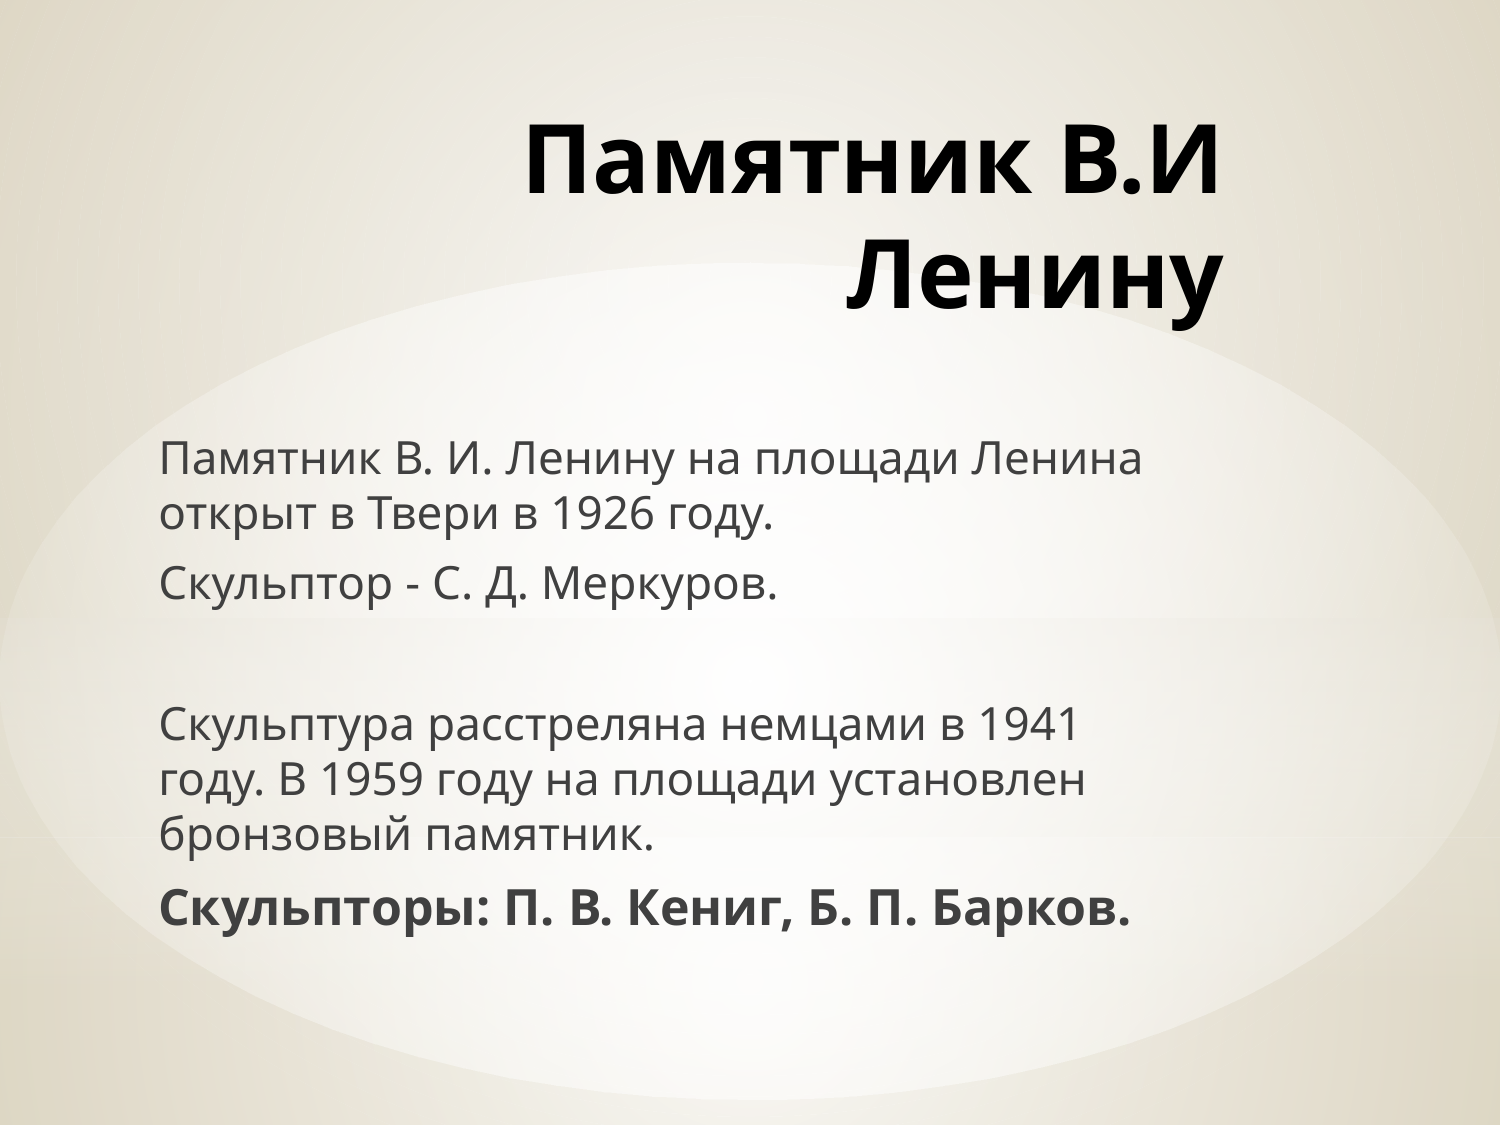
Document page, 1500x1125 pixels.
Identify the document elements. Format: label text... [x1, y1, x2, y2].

list Памятник В. И. Ленину на площади Ленина открыт в Твери в 1926 году. Скульптор - С. Д. Меркуров. Скульптура расстреляна немцами в 1941 году. В 1959 году на площади установлен бронзовый памятник. Скульпторы: П. В. Кениг, Б. П. Барков. [135, 420, 1186, 991]
title Памятник В.И Ленину [171, 90, 1240, 278]
